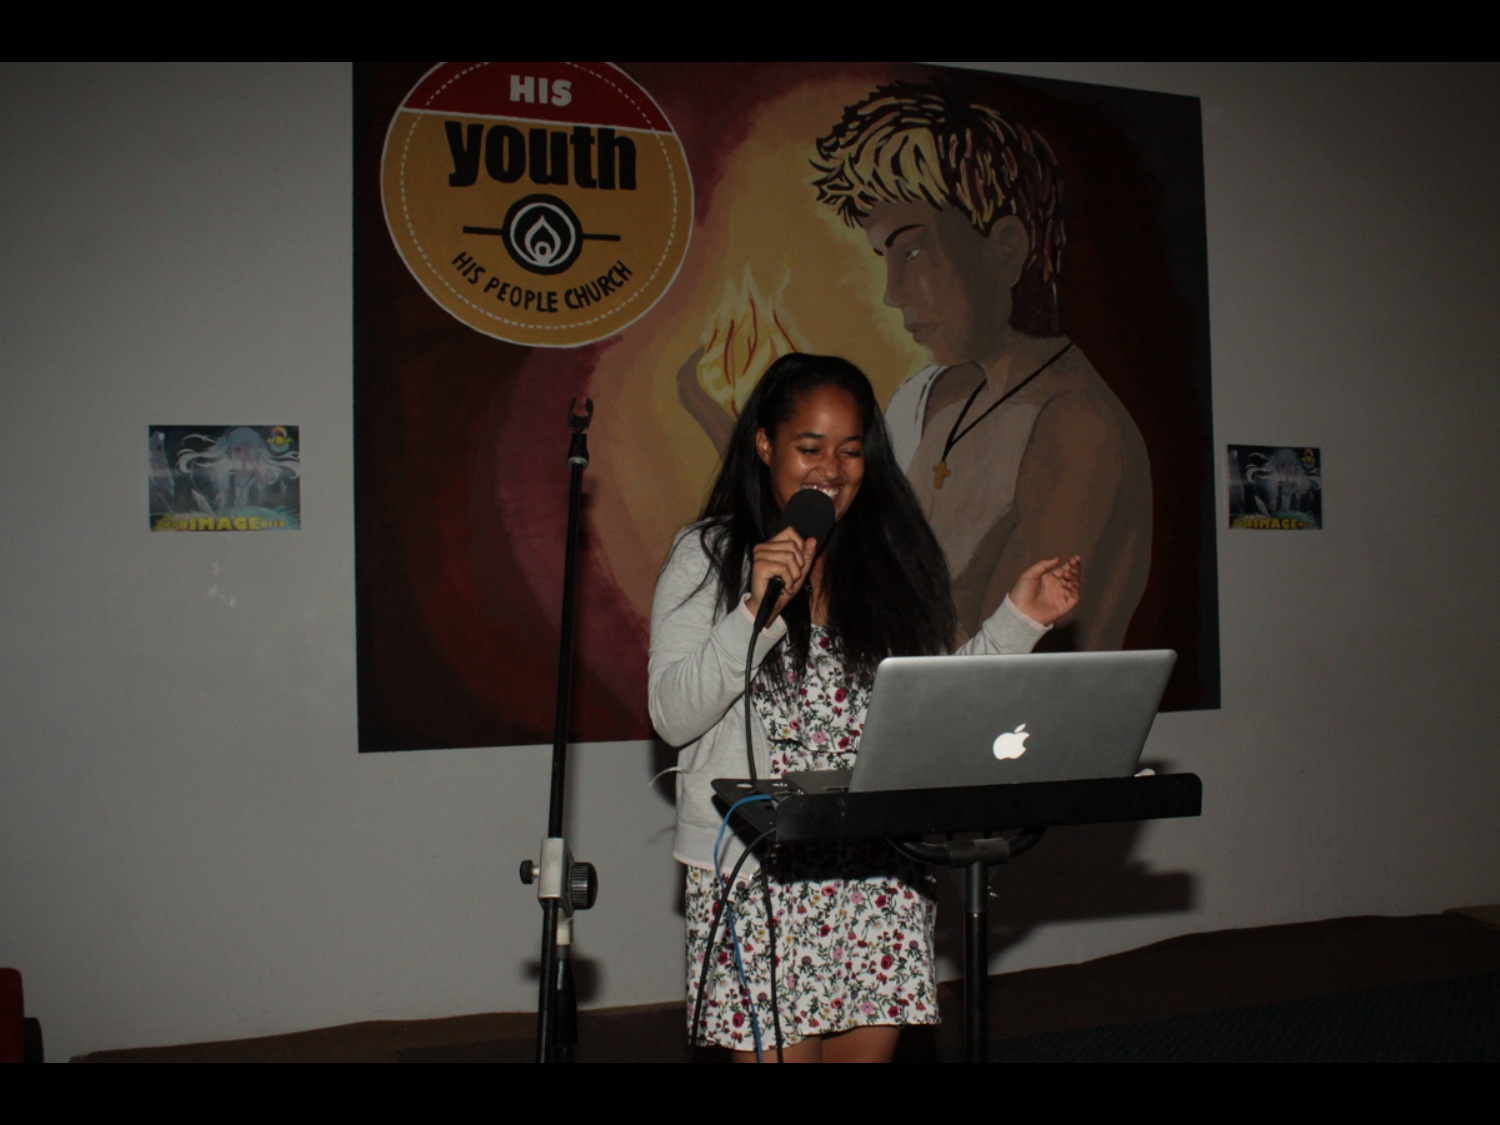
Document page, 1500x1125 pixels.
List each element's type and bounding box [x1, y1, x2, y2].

picture [0, 62, 1500, 1063]
